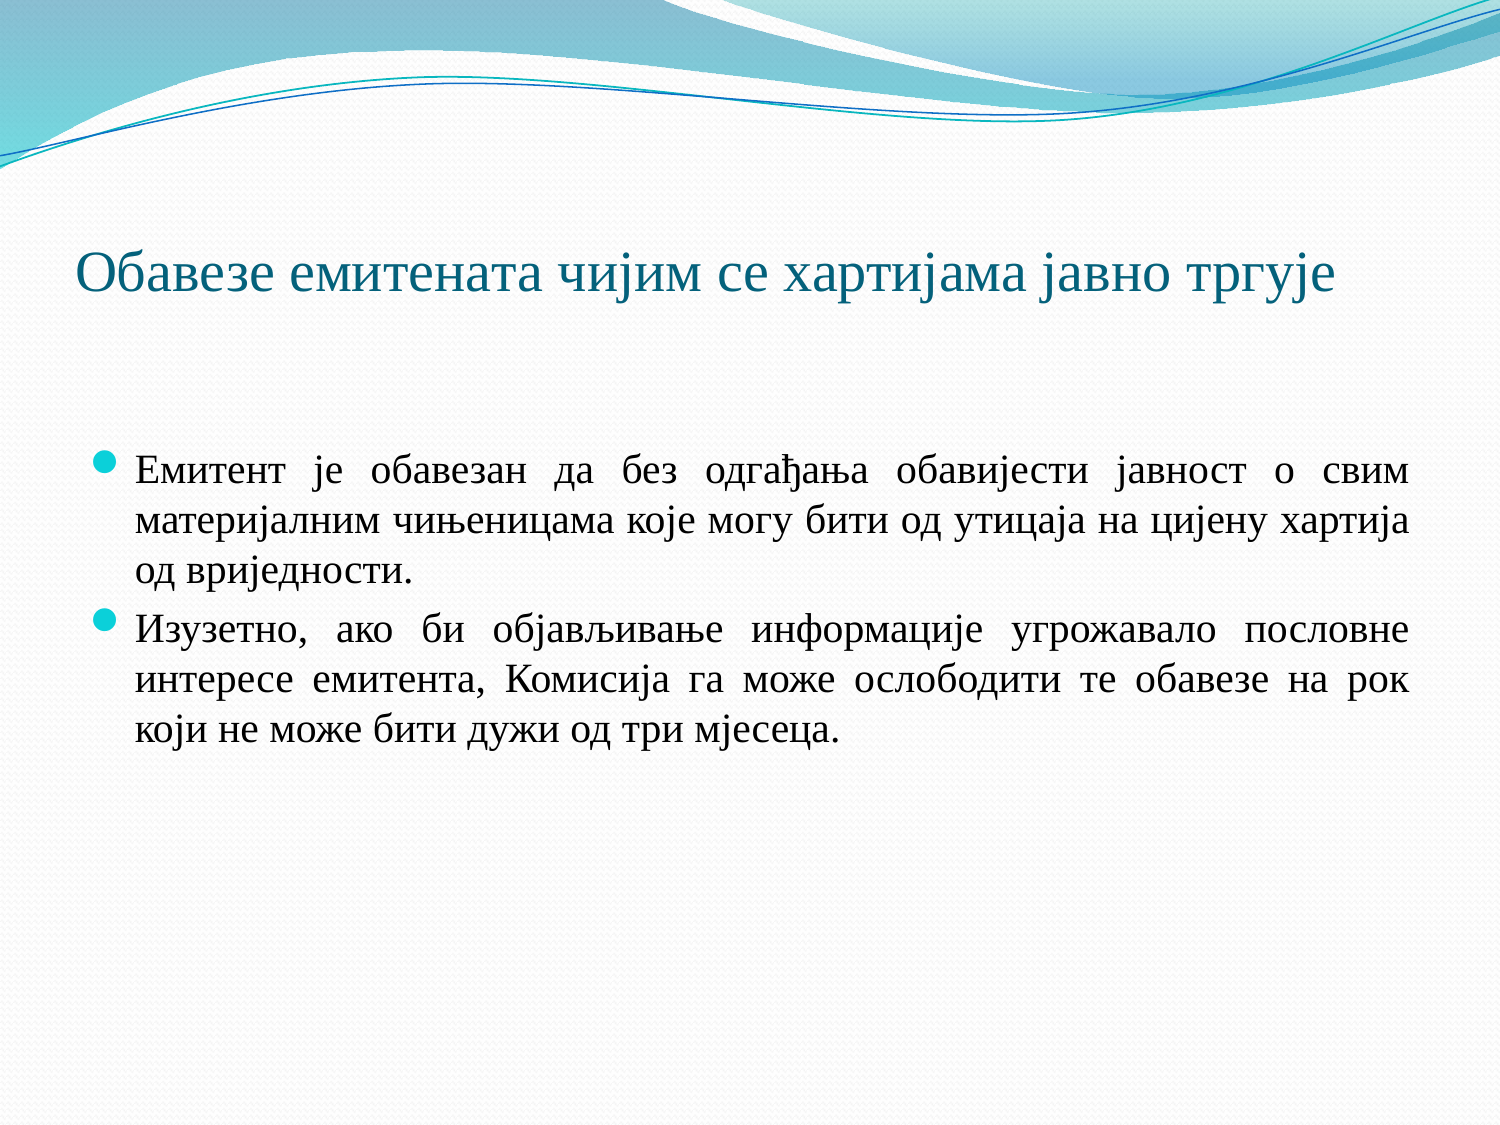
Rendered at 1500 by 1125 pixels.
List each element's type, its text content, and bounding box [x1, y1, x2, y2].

title Обавезе емитената чијим се хартијама јавно тргује [75, 115, 1425, 303]
list Емитент је обавезан да без одгађања обавијести јавност о свим материјалним чињеницама које могу бити од утицаја на цијену хартија од вриједности. Изузетно, ако би објављивање информације угрожавало пословне интересе емитента, Комисија га може ослободити те обавезе на рок који не може бити дужи од три мјесеца. [75, 317, 1425, 1038]
